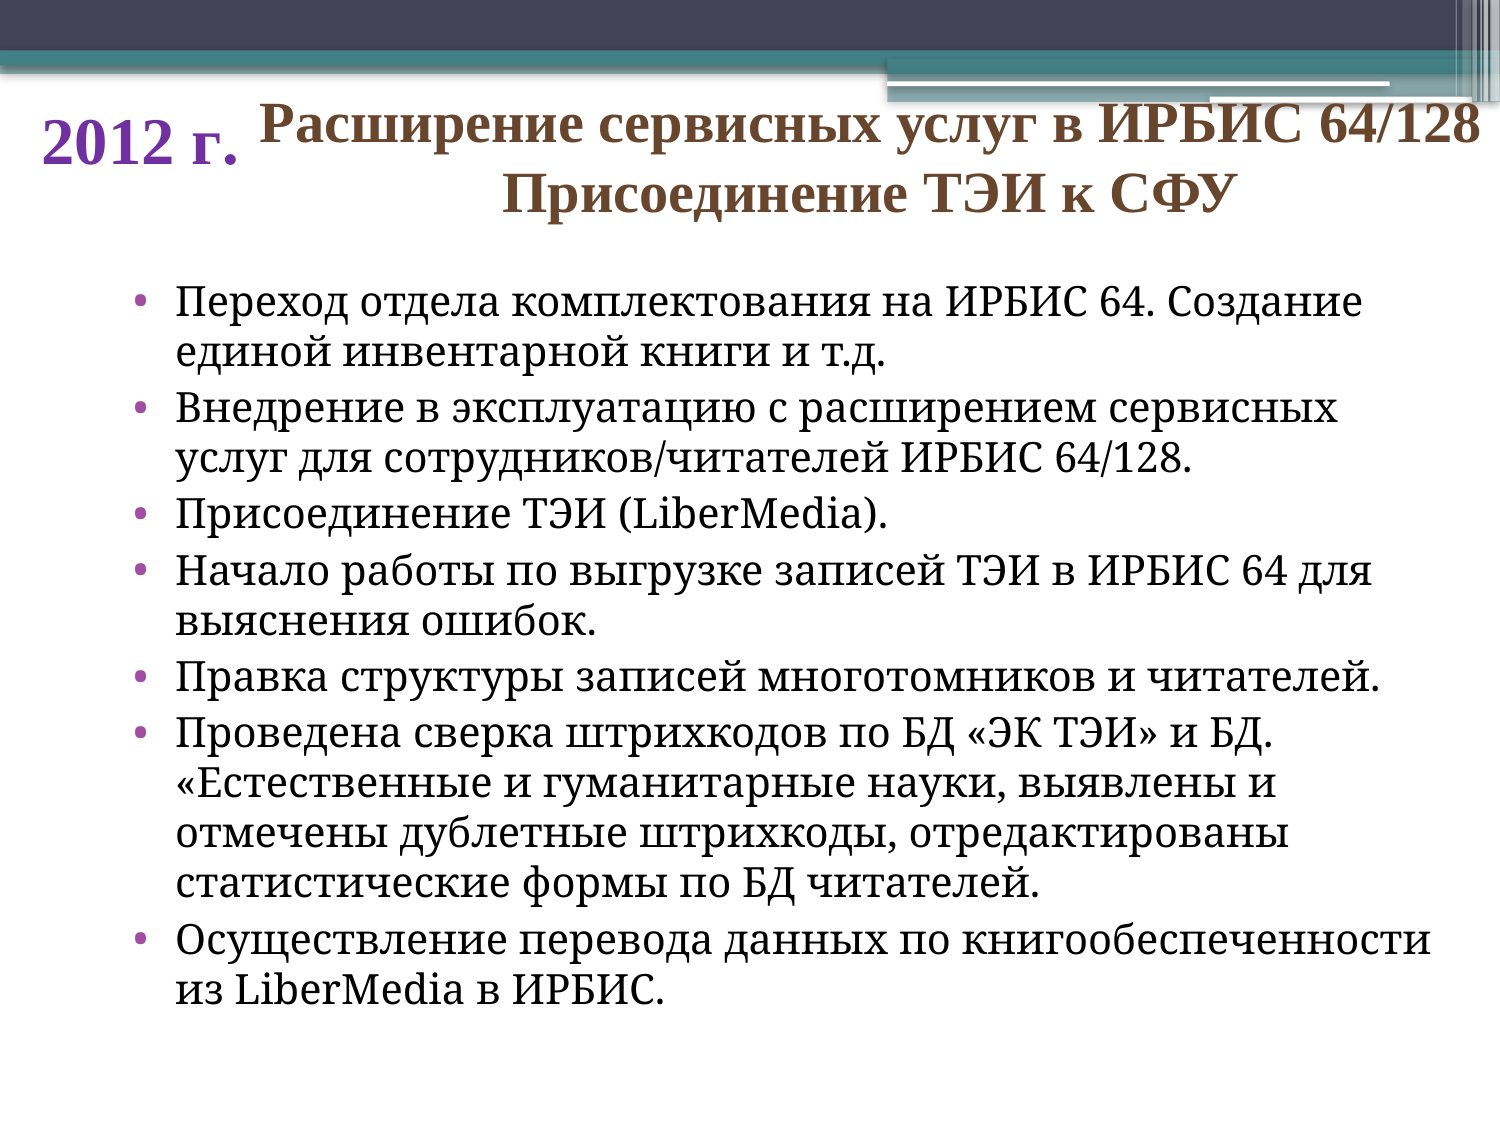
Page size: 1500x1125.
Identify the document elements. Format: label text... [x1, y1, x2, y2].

list Переход отдела комплектования на ИРБИС 64. Создание единой инвентарной книги и т.д. Внедрение в эксплуатацию с расширением сервисных услуг для сотрудников/читателей ИРБИС 64/128. Присоединение ТЭИ (LiberMedia). Начало работы по выгрузке записей ТЭИ в ИРБИС 64 для выяснения ошибок. Правка структуры записей многотомников и читателей. Проведена сверка штрихкодов по БД «ЭК ТЭИ» и БД. «Естественные и гуманитарные науки, выявлены и отмечены дублетные штрихкоды, отредактированы статистические формы по БД читателей. Осуществление перевода данных по книгообеспеченности из LiberMedia в ИРБИС. [100, 266, 1451, 1036]
text_box 2012 г. [26, 90, 271, 185]
title Расширение сервисных услуг в ИРБИС 64/128 Присоединение ТЭИ к СФУ [241, 66, 1500, 242]
